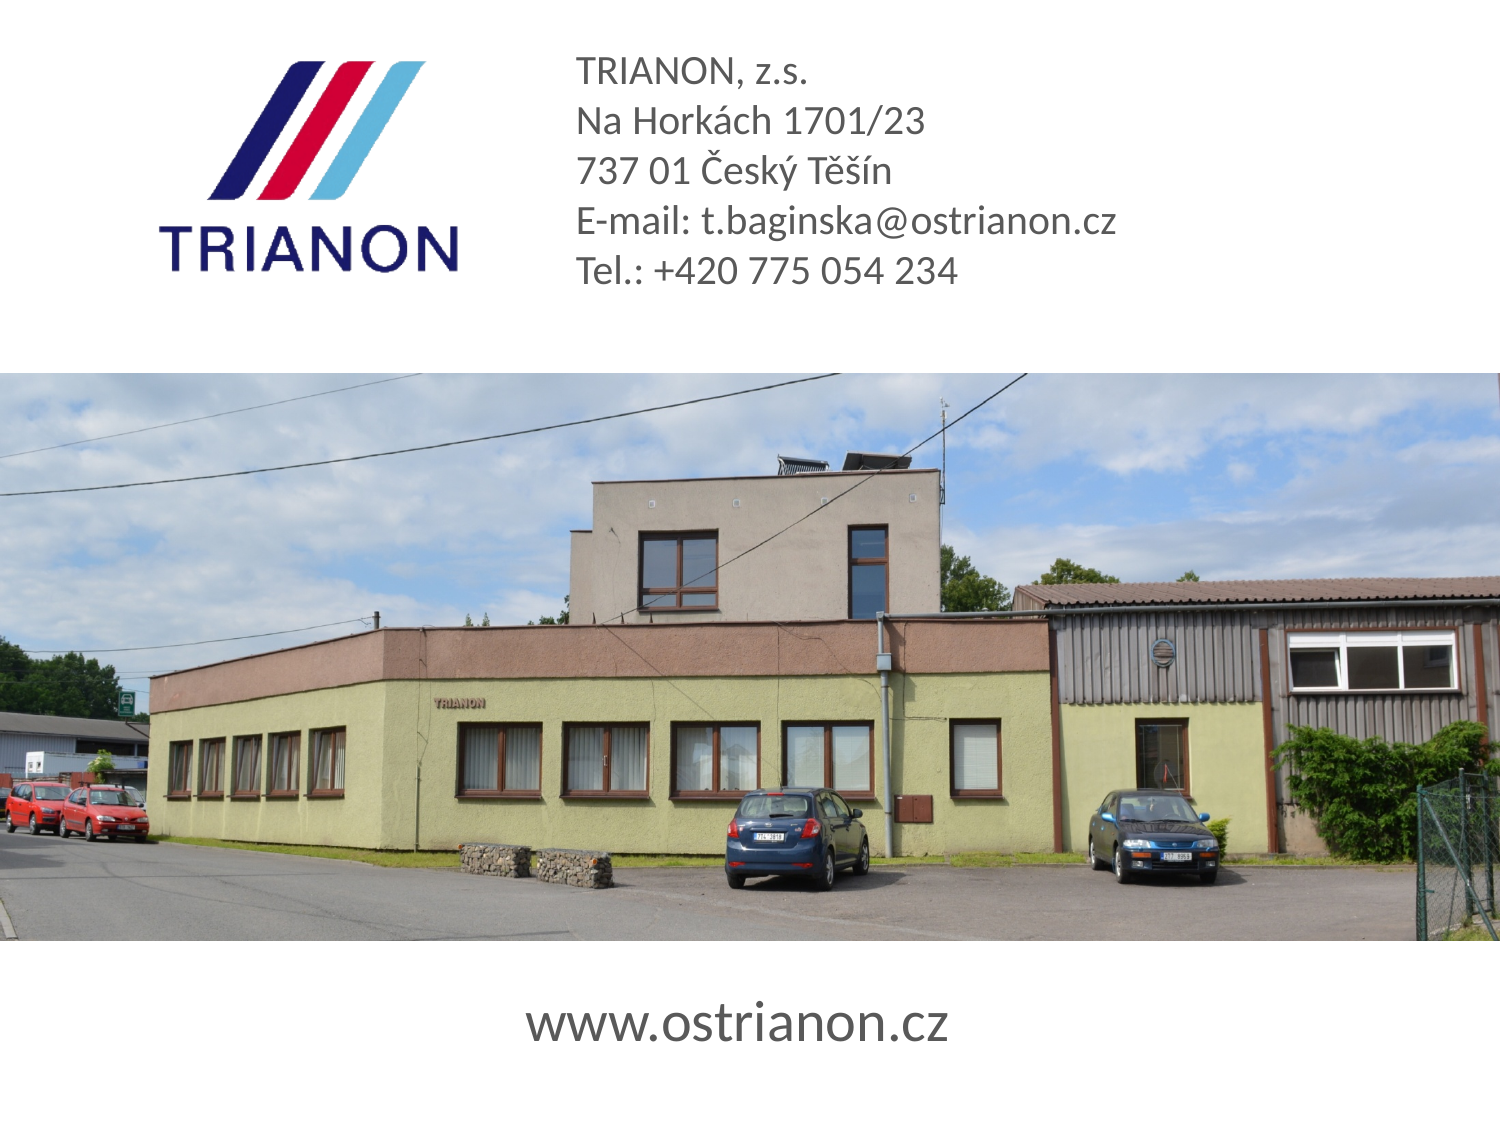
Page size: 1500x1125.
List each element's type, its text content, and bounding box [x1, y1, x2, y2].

text_box TRIANON, z.s. Na Horkách 1701/23 737 01 Český Těšín E-mail: t.baginska@ostrianon.cz Tel.: +420 775 054 234 [561, 35, 1306, 300]
picture [0, 373, 1500, 941]
picture [114, 30, 503, 303]
text_box www.ostrianon.cz [0, 975, 1500, 1106]
